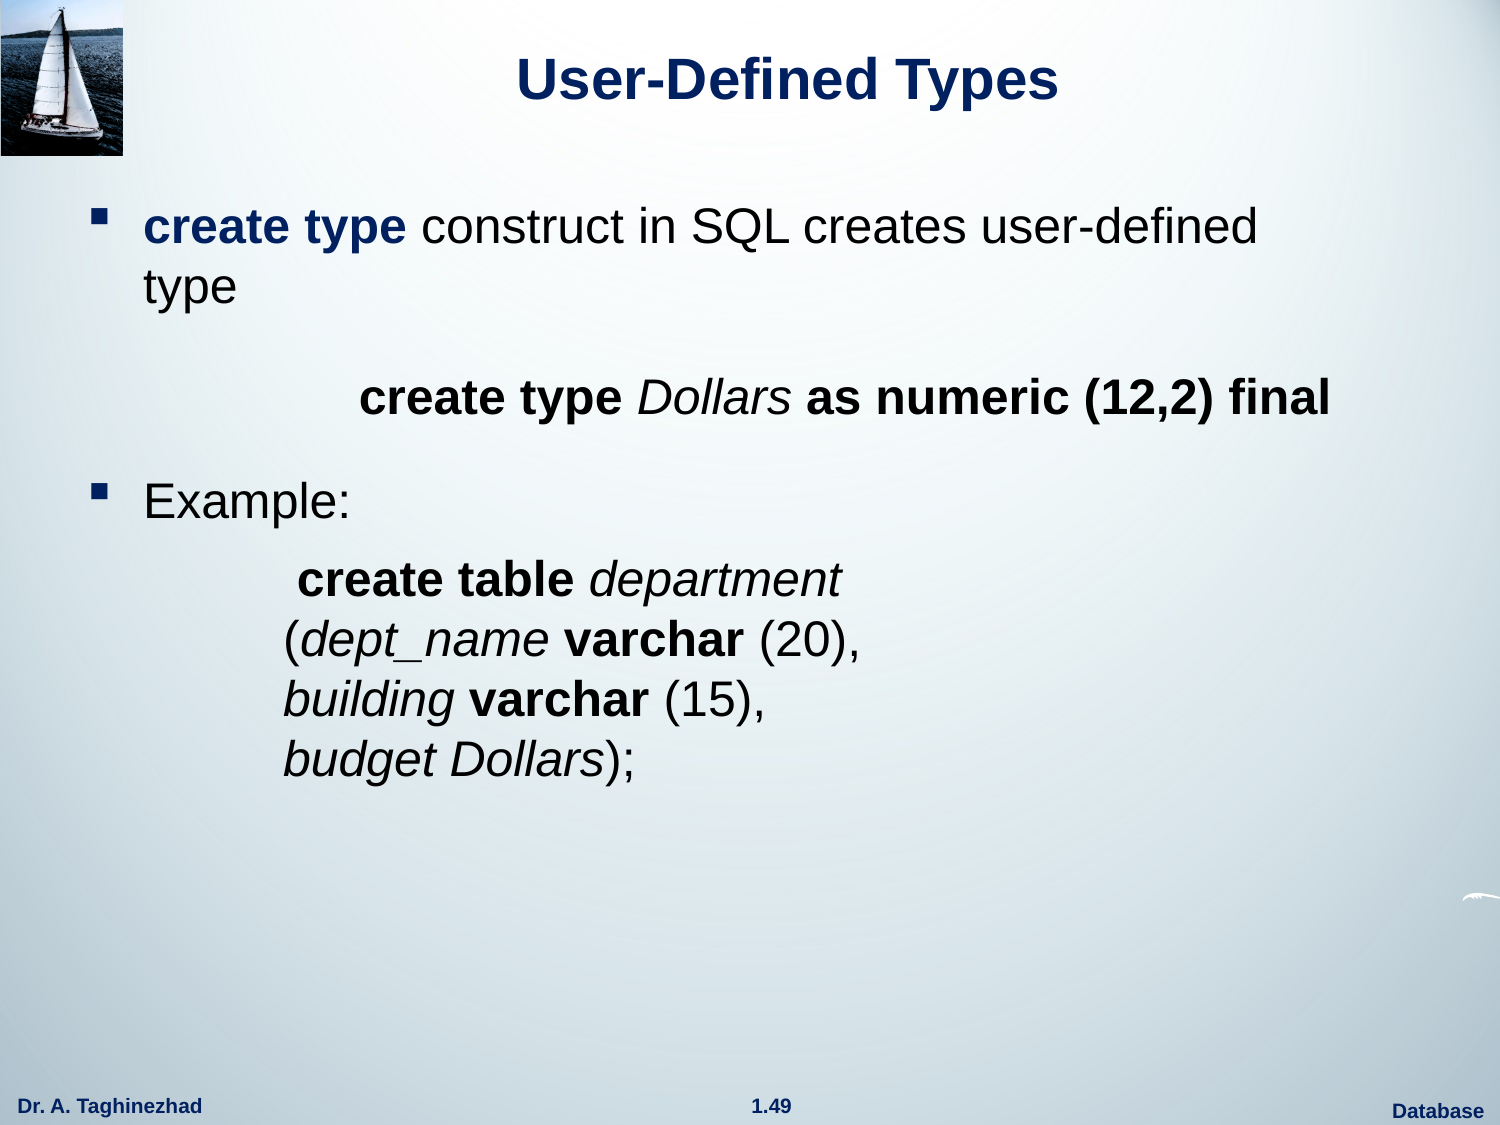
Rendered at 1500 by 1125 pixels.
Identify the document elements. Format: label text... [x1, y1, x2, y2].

list create type construct in SQL creates user-defined type create type Dollars as numeric (12,2) final Example: create table department (dept_name varchar (20), building varchar (15), budget Dollars); [71, 186, 1376, 921]
title User-Defined Types [125, 18, 1452, 120]
picture [0, 0, 1500, 1125]
